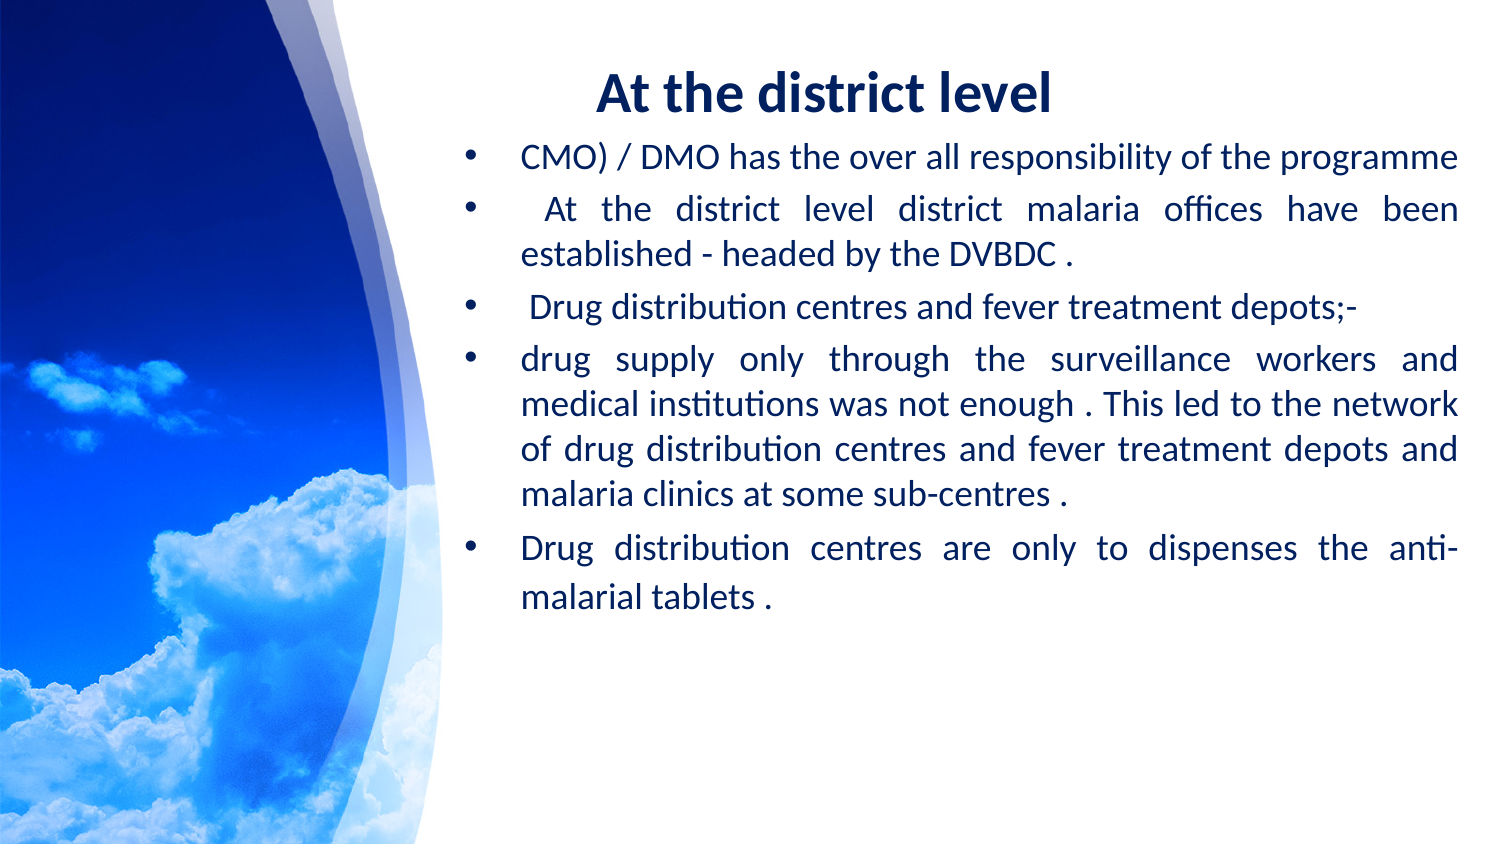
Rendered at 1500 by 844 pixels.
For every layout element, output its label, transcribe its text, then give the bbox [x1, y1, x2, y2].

list At the district level CMO) / DMO has the over all responsibility of the programme At the district level district malaria offices have been established - headed by the DVBDC . Drug distribution centres and fever treatment depots;- drug supply only through the surveillance workers and medical institutions was not enough . This led to the network of drug distribution centres and fever treatment depots and malaria clinics at some sub-centres . Drug distribution centres are only to dispenses the anti-malarial tablets . [449, 46, 1475, 822]
picture [0, 0, 1500, 844]
